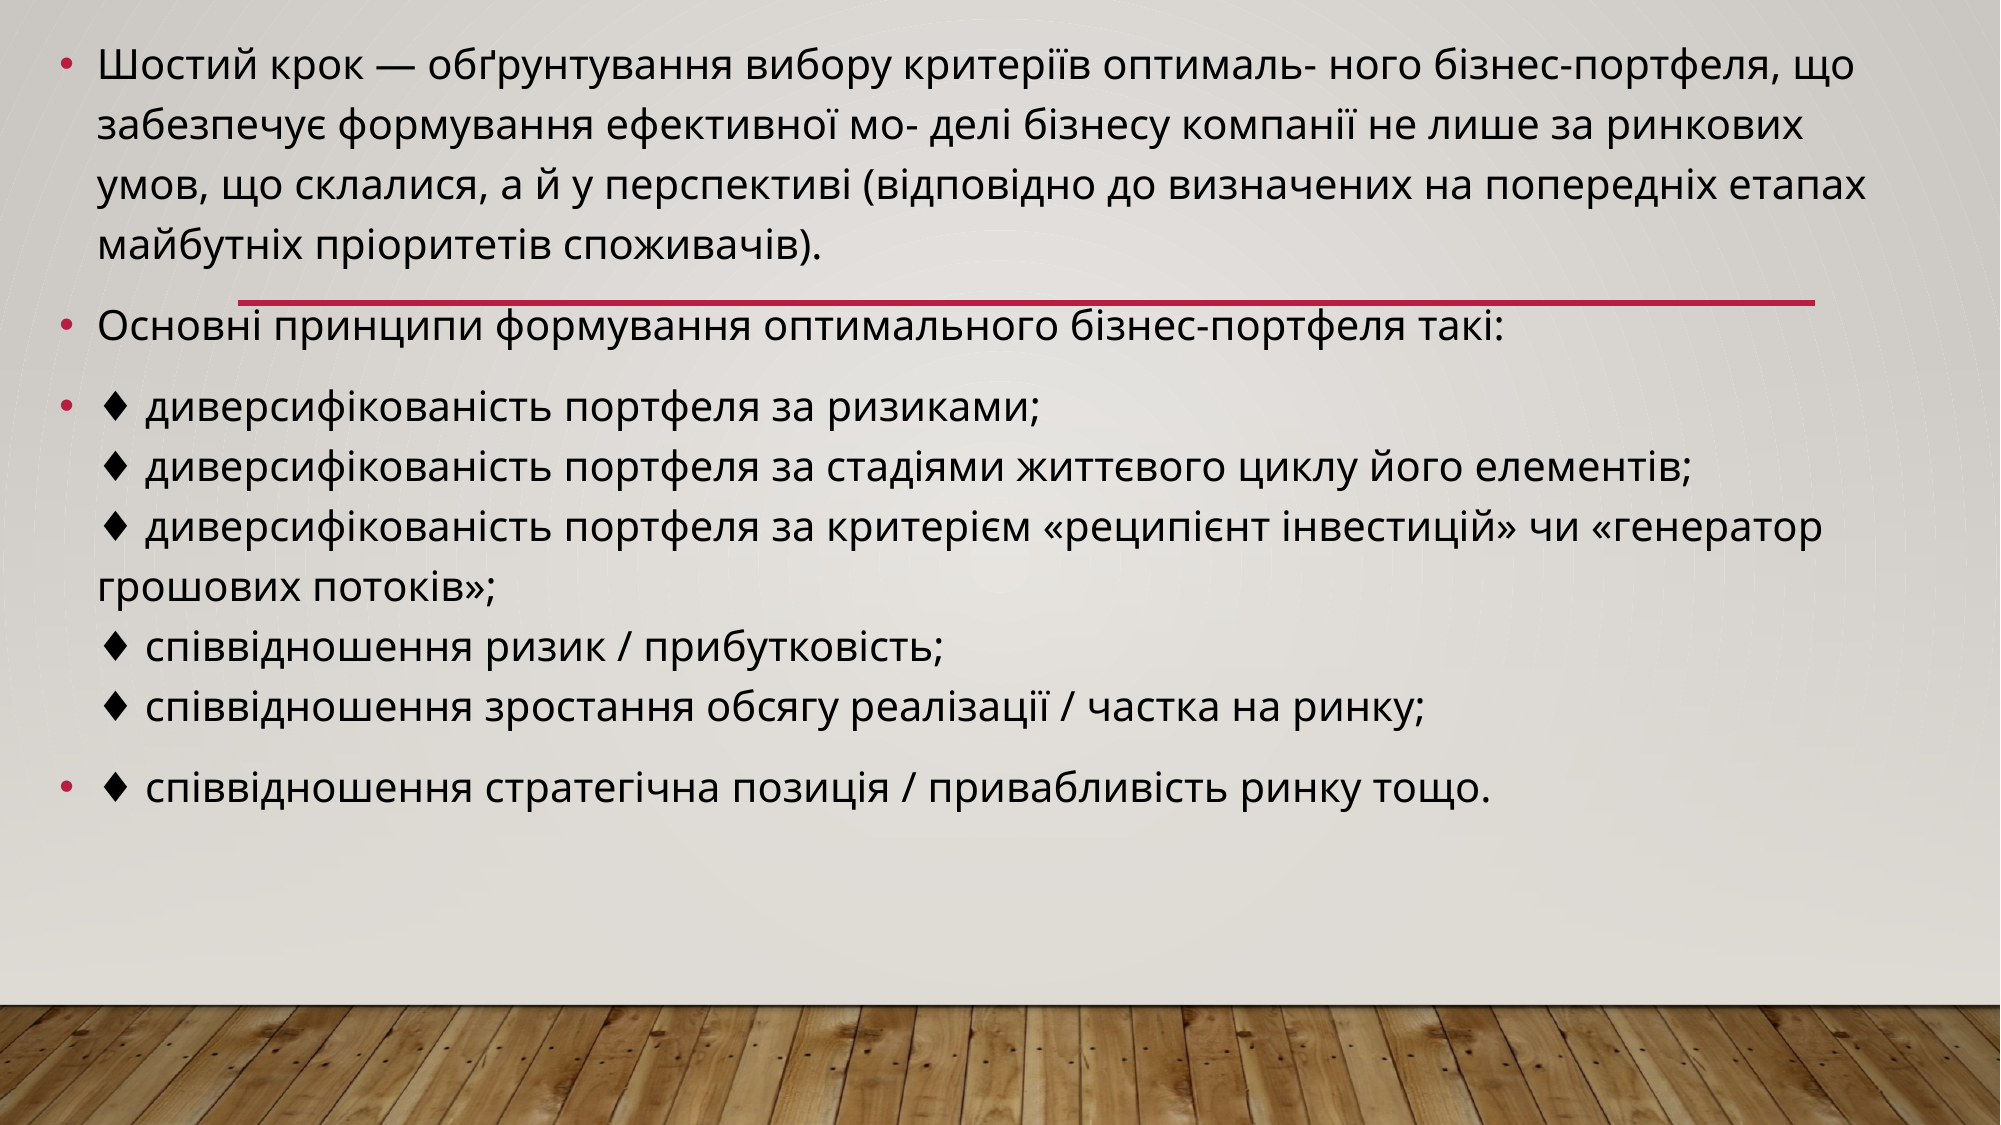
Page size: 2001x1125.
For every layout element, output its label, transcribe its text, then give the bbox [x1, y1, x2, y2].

picture [0, 1005, 2000, 1125]
list Шостий крок — обґрунтування вибору критеріїв оптималь- ного бізнес-портфеля, що забезпечує формування ефективної мо- делі бізнесу компанії не лише за ринкових умов, що склалися, а й у перспективі (відповідно до визначених на попередніх етапах майбутніх пріоритетів споживачів). Основні принципи формування оптимального бізнес-портфеля такі: ♦ диверсифікованість портфеля за ризиками; ♦ диверсифікованість портфеля за стадіями життєвого циклу його елементів; ♦ диверсифікованість портфеля за критерієм «реципієнт інвестицій» чи «генератор грошових потоків»; ♦ співвідношення ризик / прибутковість; ♦ співвідношення зростання обсягу реалізації / частка на ринку; ♦ співвідношення стратегічна позиція / привабливість ринку тощо. [44, 20, 1912, 939]
